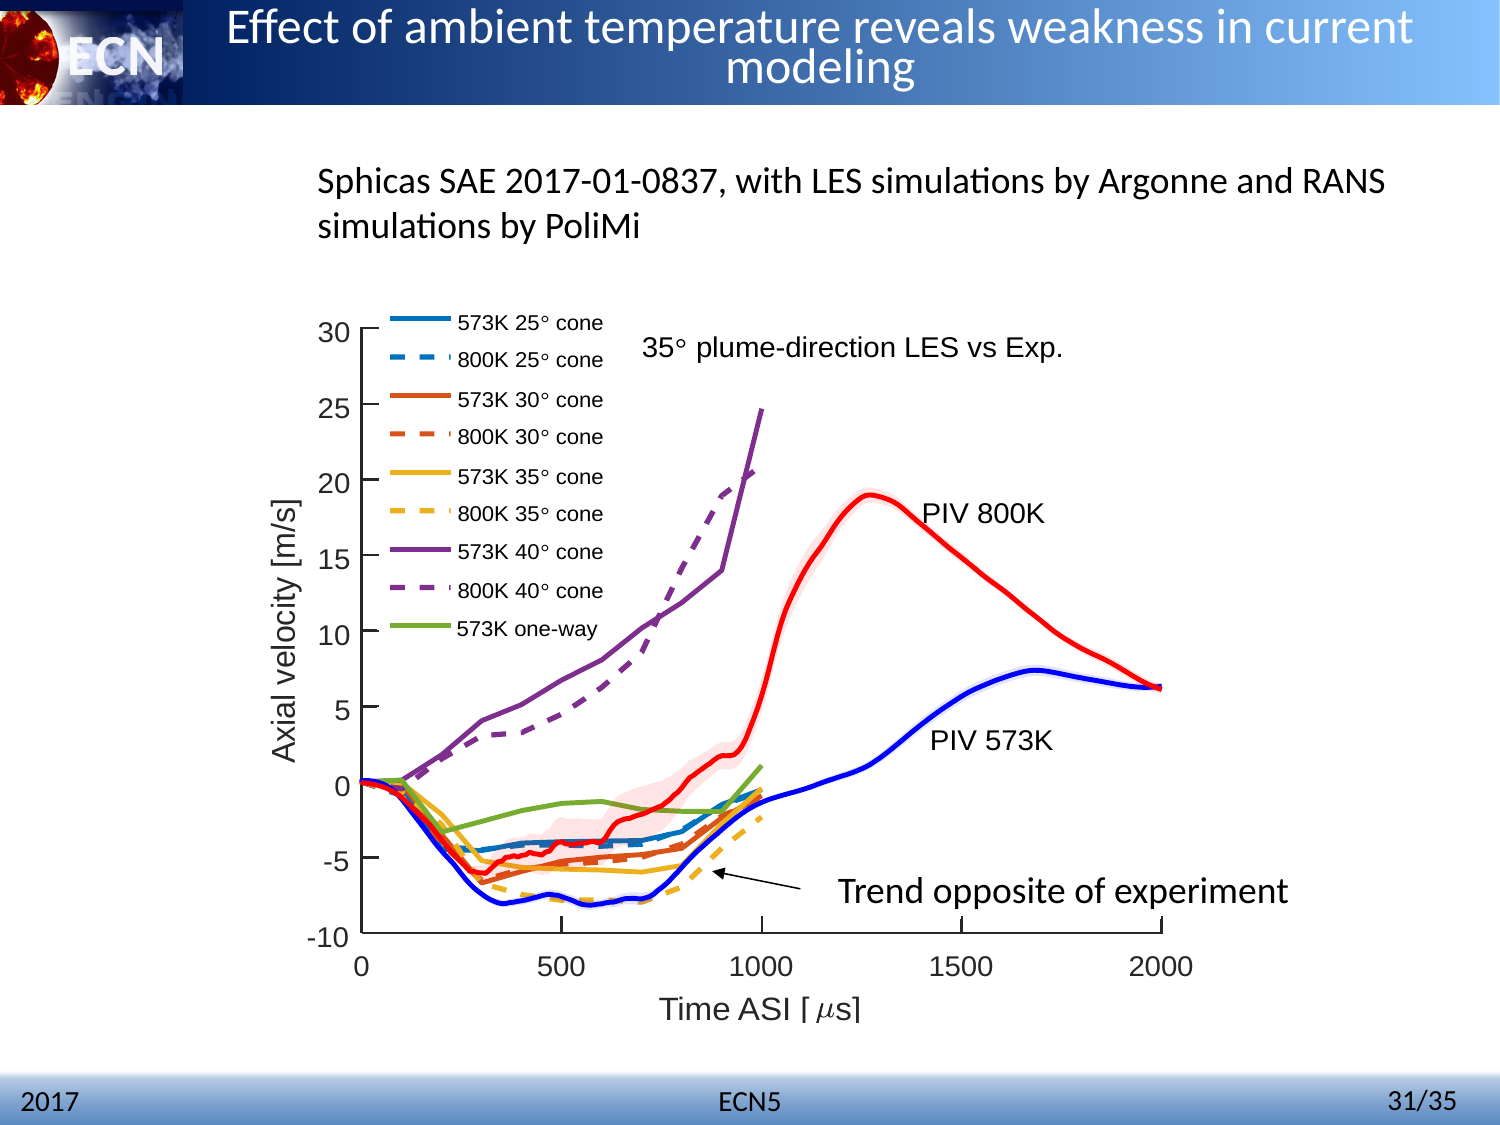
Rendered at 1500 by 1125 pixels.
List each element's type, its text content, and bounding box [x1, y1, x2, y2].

picture [0, 1046, 1500, 1125]
title Effect of ambient temperature reveals weakness in current modeling [199, 6, 1442, 102]
text_box Trend opposite of experiment [1263, 858, 1305, 919]
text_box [711, 870, 801, 890]
text_box Sphicas SAE 2017-01-0837, with LES simulations by Argonne and RANS simulations by PoliMi [302, 148, 1462, 254]
picture [226, 272, 1258, 1023]
picture [0, 0, 183, 105]
